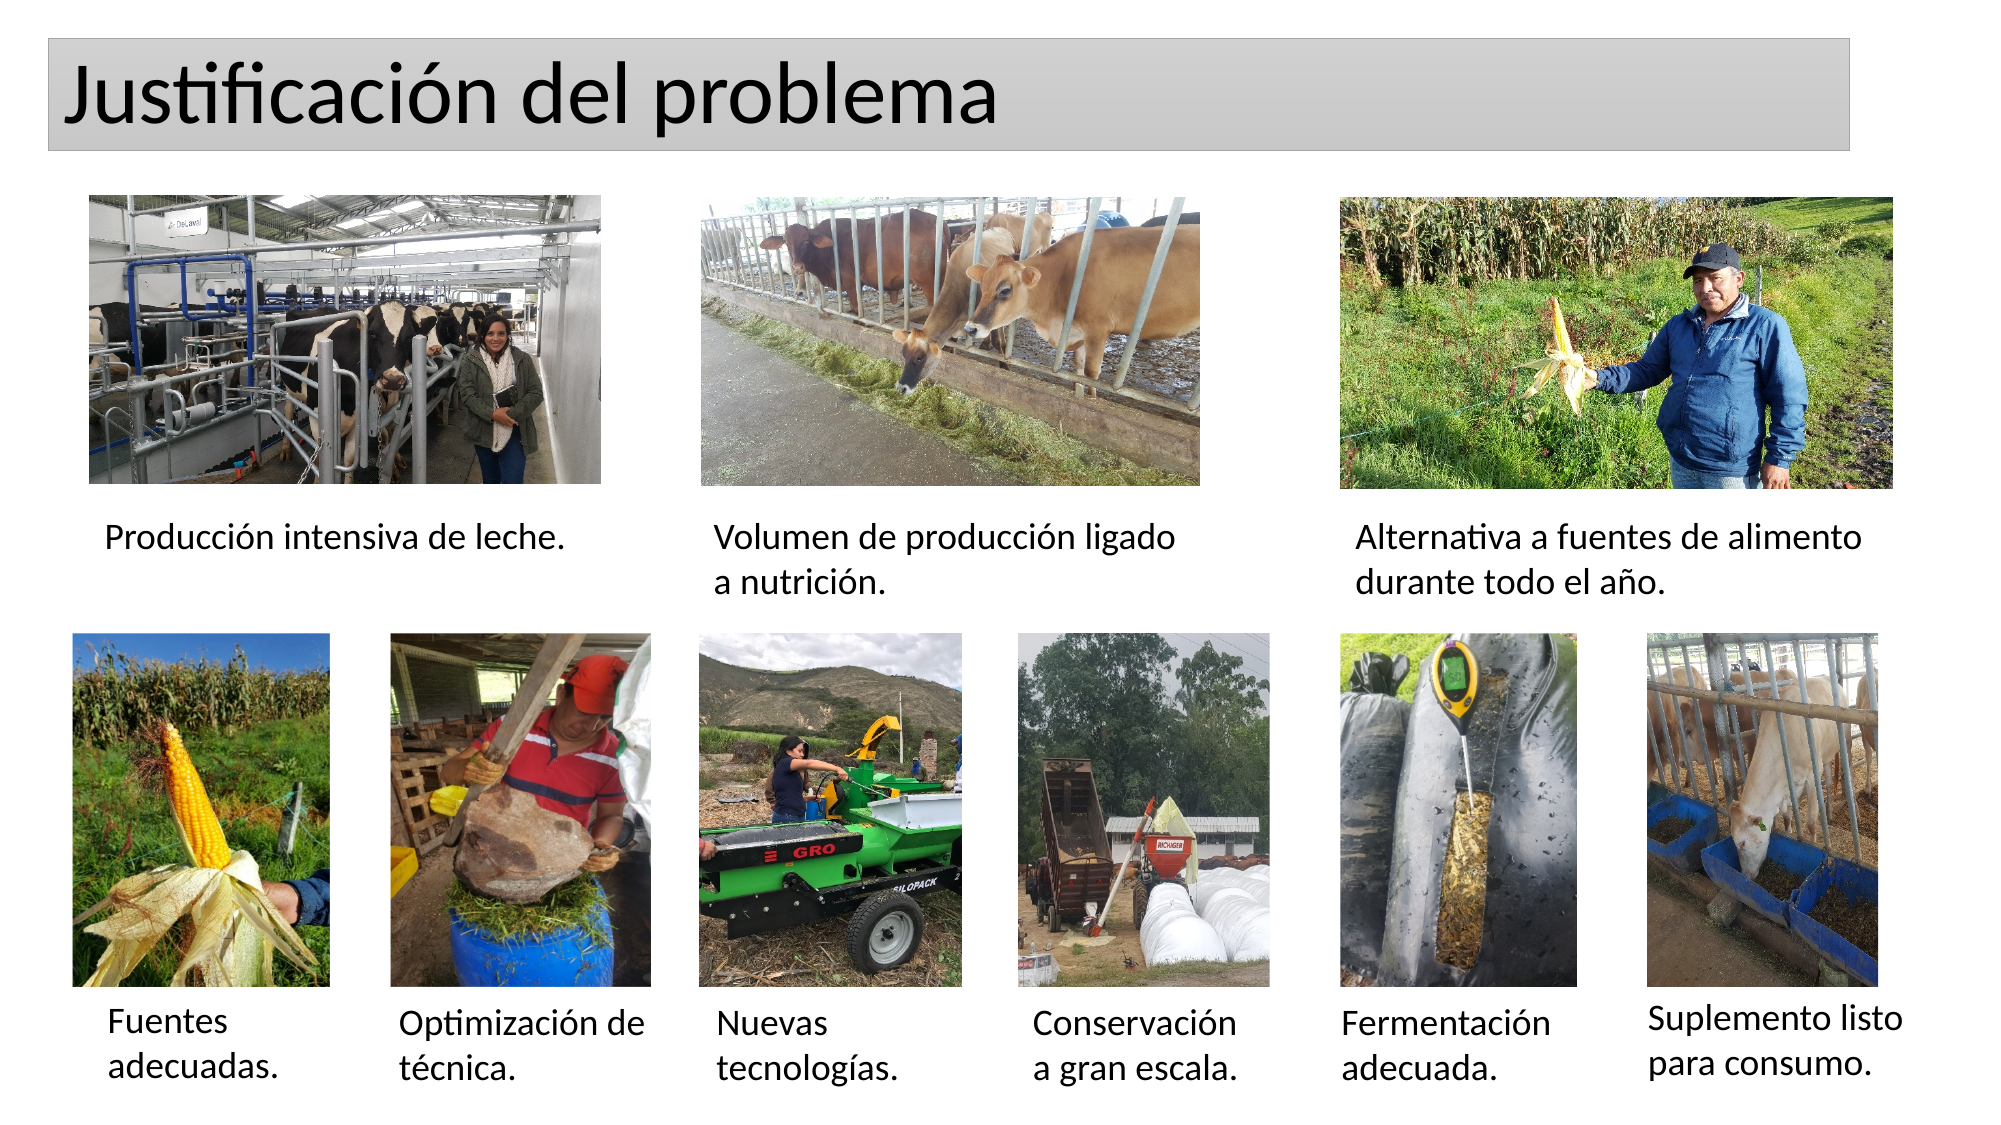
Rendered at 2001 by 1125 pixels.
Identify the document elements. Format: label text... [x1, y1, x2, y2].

text_box Suplemento listo para consumo. [1633, 986, 1927, 1091]
picture [701, 197, 1200, 486]
text_box Conservación a gran escala. [1018, 990, 1270, 1096]
text_box Fuentes adecuadas. [92, 988, 334, 1094]
picture [1281, 634, 1635, 987]
picture [1647, 633, 1879, 987]
text_box Producción intensiva de leche. [89, 504, 601, 565]
picture [1018, 633, 1270, 987]
text_box Alternativa a fuentes de alimento durante todo el año. [1340, 504, 1893, 610]
picture [699, 633, 962, 987]
text_box Nuevas tecnologías. [701, 990, 962, 1096]
text_box Fermentación adecuada. [1326, 990, 1576, 1096]
picture [1340, 197, 1893, 489]
picture [24, 634, 698, 987]
title Justificación del problema [48, 38, 1850, 151]
text_box Volumen de producción ligado a nutrición. [699, 504, 1200, 610]
text_box Optimización de técnica. [384, 990, 666, 1096]
picture [89, 195, 601, 484]
